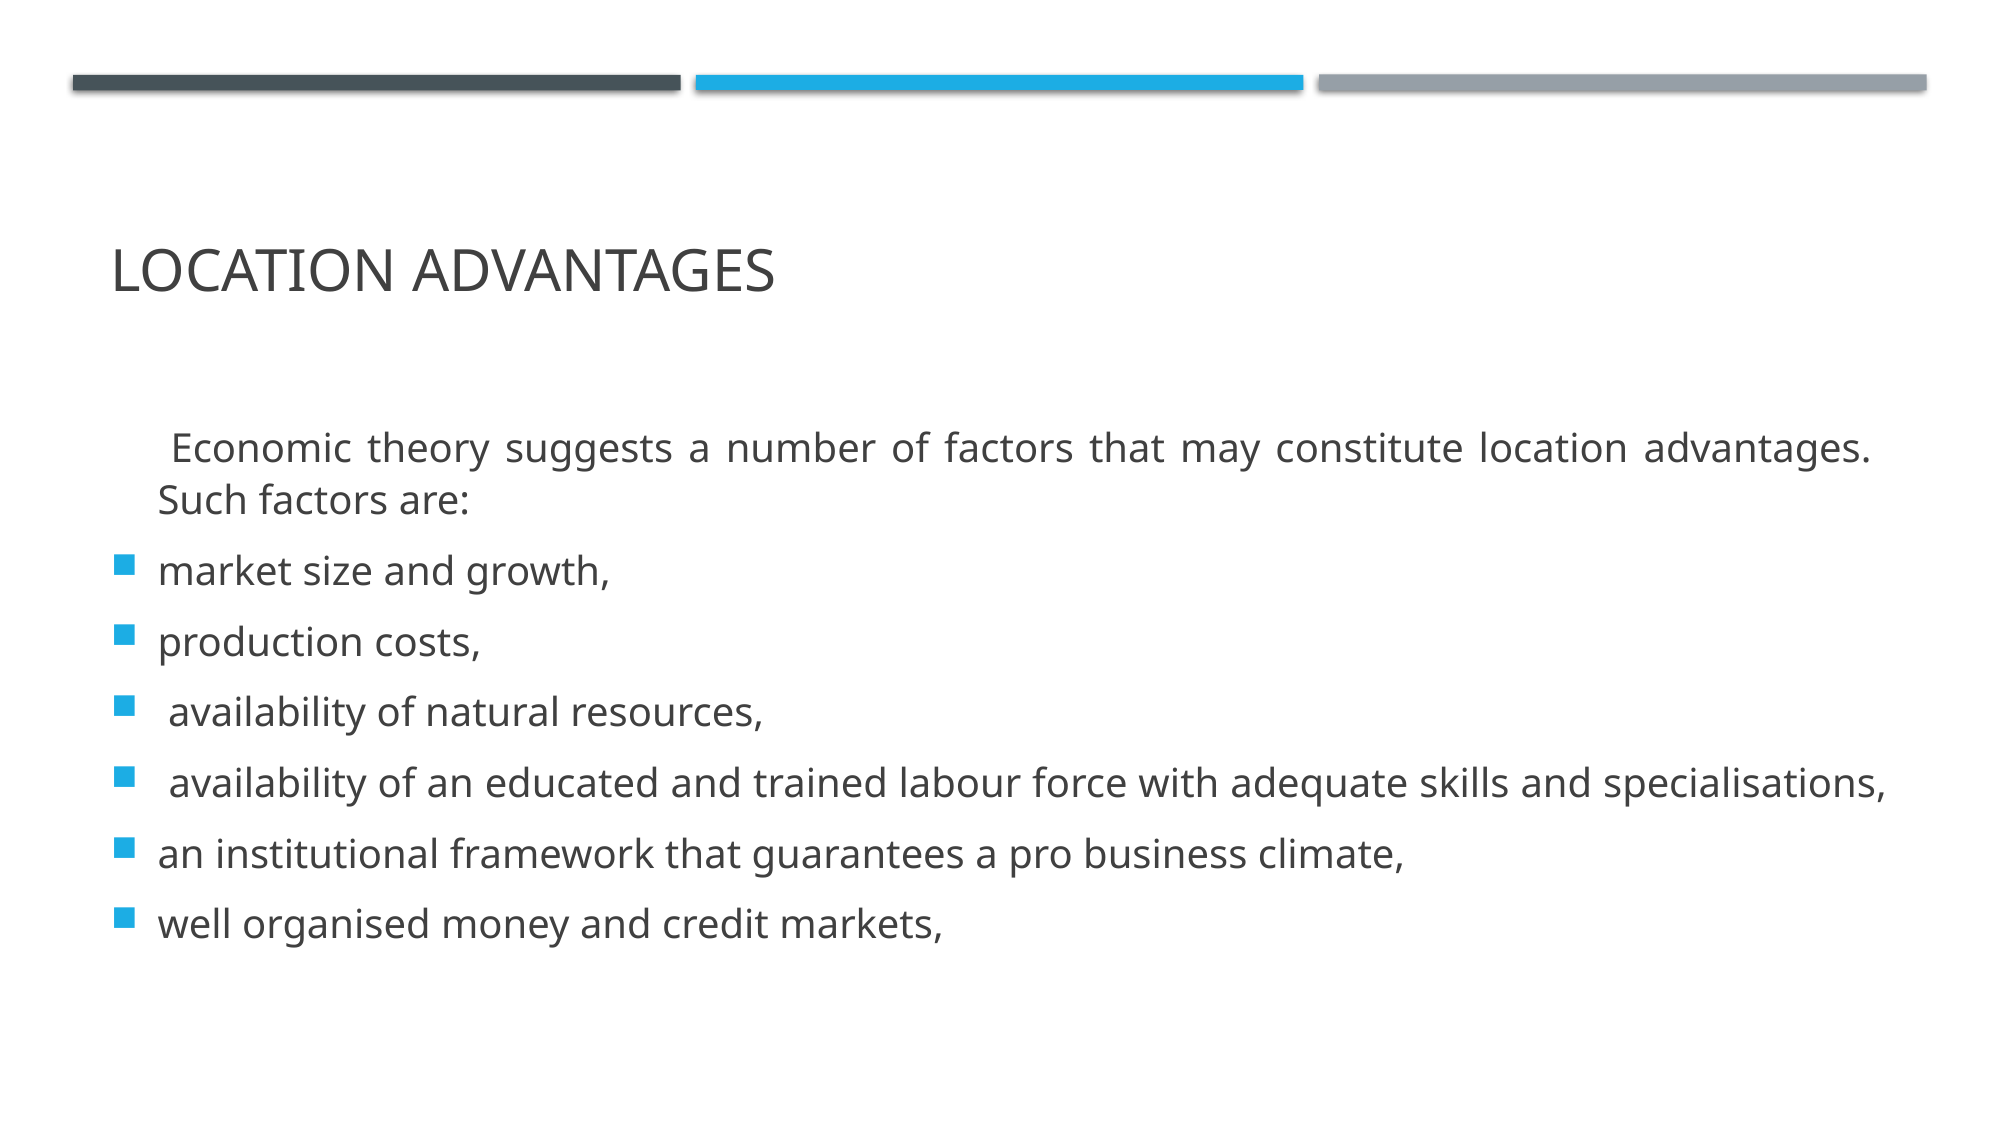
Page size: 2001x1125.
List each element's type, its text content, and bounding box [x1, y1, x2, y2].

title Location Advantages [95, 115, 1905, 311]
list Economic theory suggests a number of factors that may constitute location advantages. Such factors are: market size and growth, production costs, availability of natural resources, availability of an educated and trained labour force with adequate skills and specialisations, an institutional framework that guarantees a pro business climate, well organised money and credit markets, [95, 383, 1905, 981]
